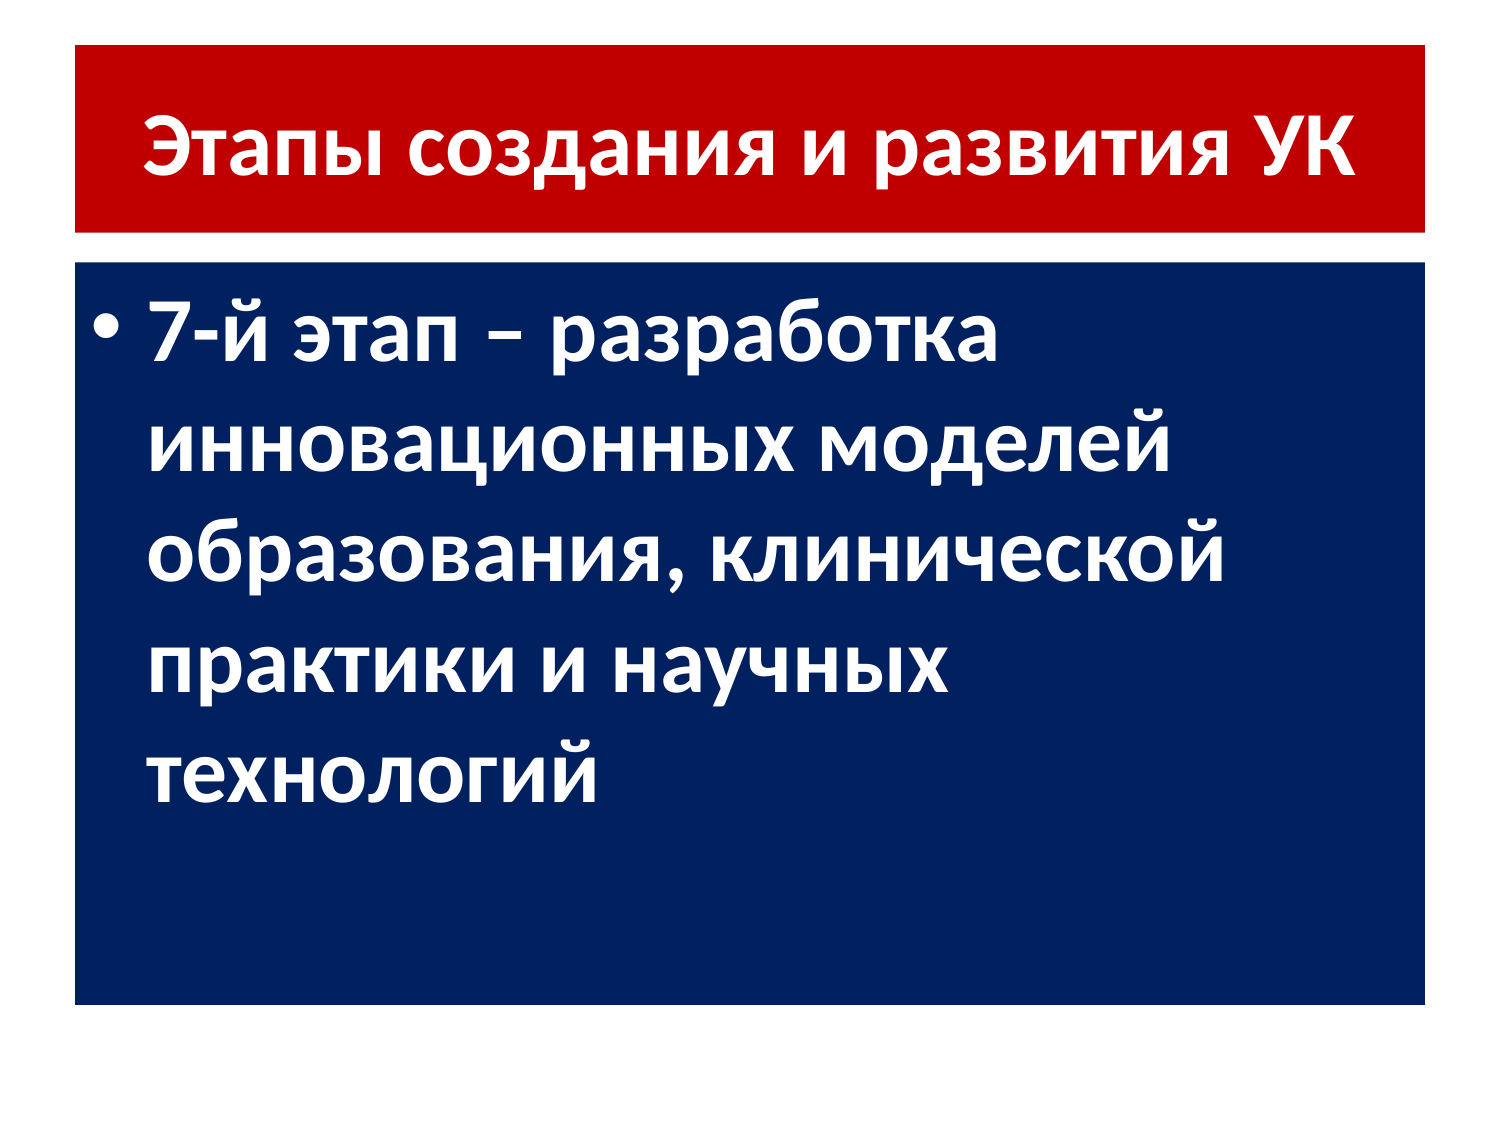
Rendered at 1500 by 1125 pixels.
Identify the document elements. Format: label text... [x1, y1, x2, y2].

title Этапы создания и развития УК [75, 45, 1425, 233]
list 7-й этап – разработка инновационных моделей образования, клинической практики и научных технологий [75, 262, 1425, 1005]
